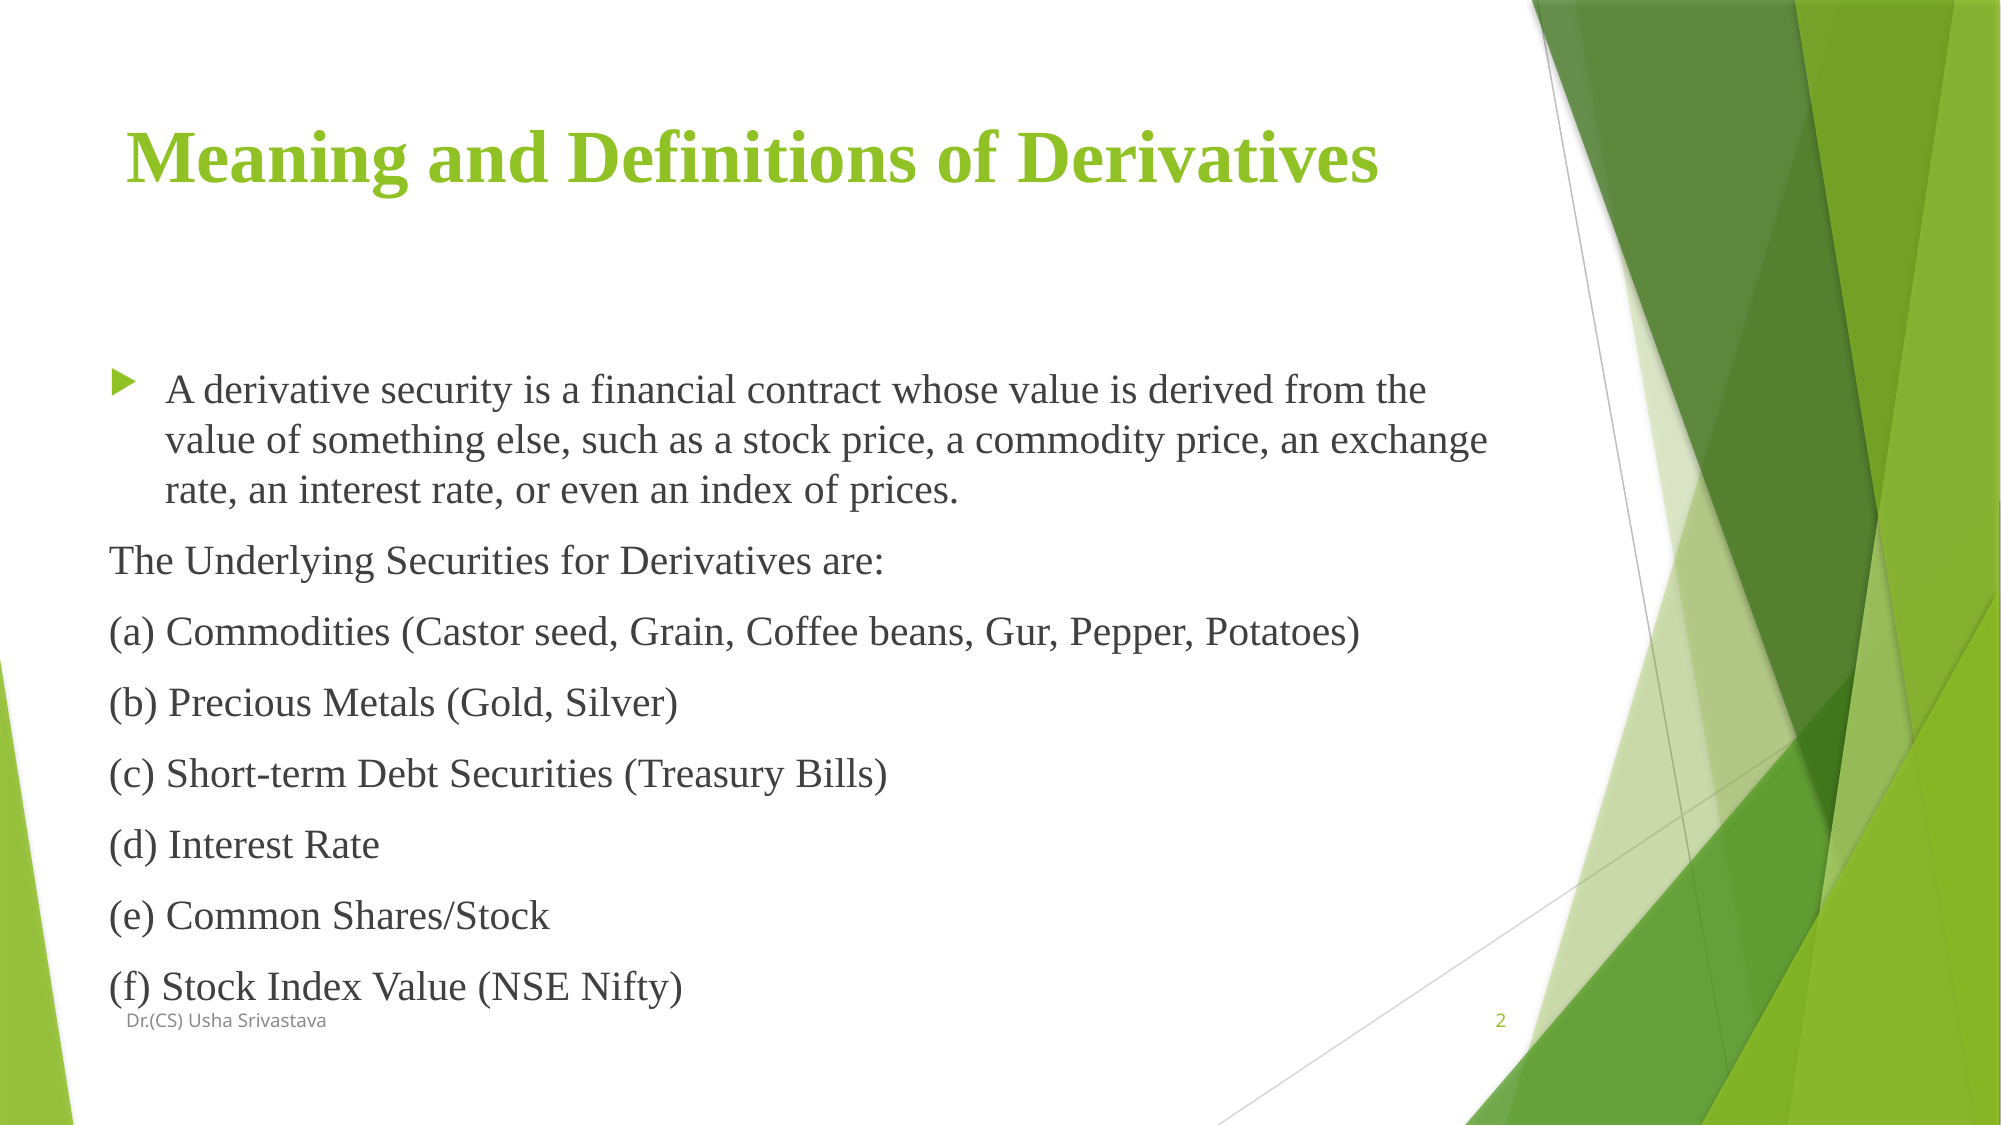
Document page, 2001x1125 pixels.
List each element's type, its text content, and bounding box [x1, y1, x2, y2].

title Meaning and Definitions of Derivatives [111, 99, 1522, 317]
footer Dr.(CS) Usha Srivastava [111, 991, 1145, 1051]
list A derivative security is a financial contract whose value is derived from the value of something else, such as a stock price, a commodity price, an exchange rate, an interest rate, or even an index of prices. The Underlying Securities for Derivatives are: (a) Commodities (Castor seed, Grain, Coffee beans, Gur, Pepper, Potatoes) (b) Precious Metals (Gold, Silver) (c) Short-term Debt Securities (Treasury Bills) (d) Interest Rate (e) Common Shares/Stock (f) Stock Index Value (NSE Nifty) [94, 354, 1522, 1057]
slide_number 2 [1409, 991, 1522, 1051]
